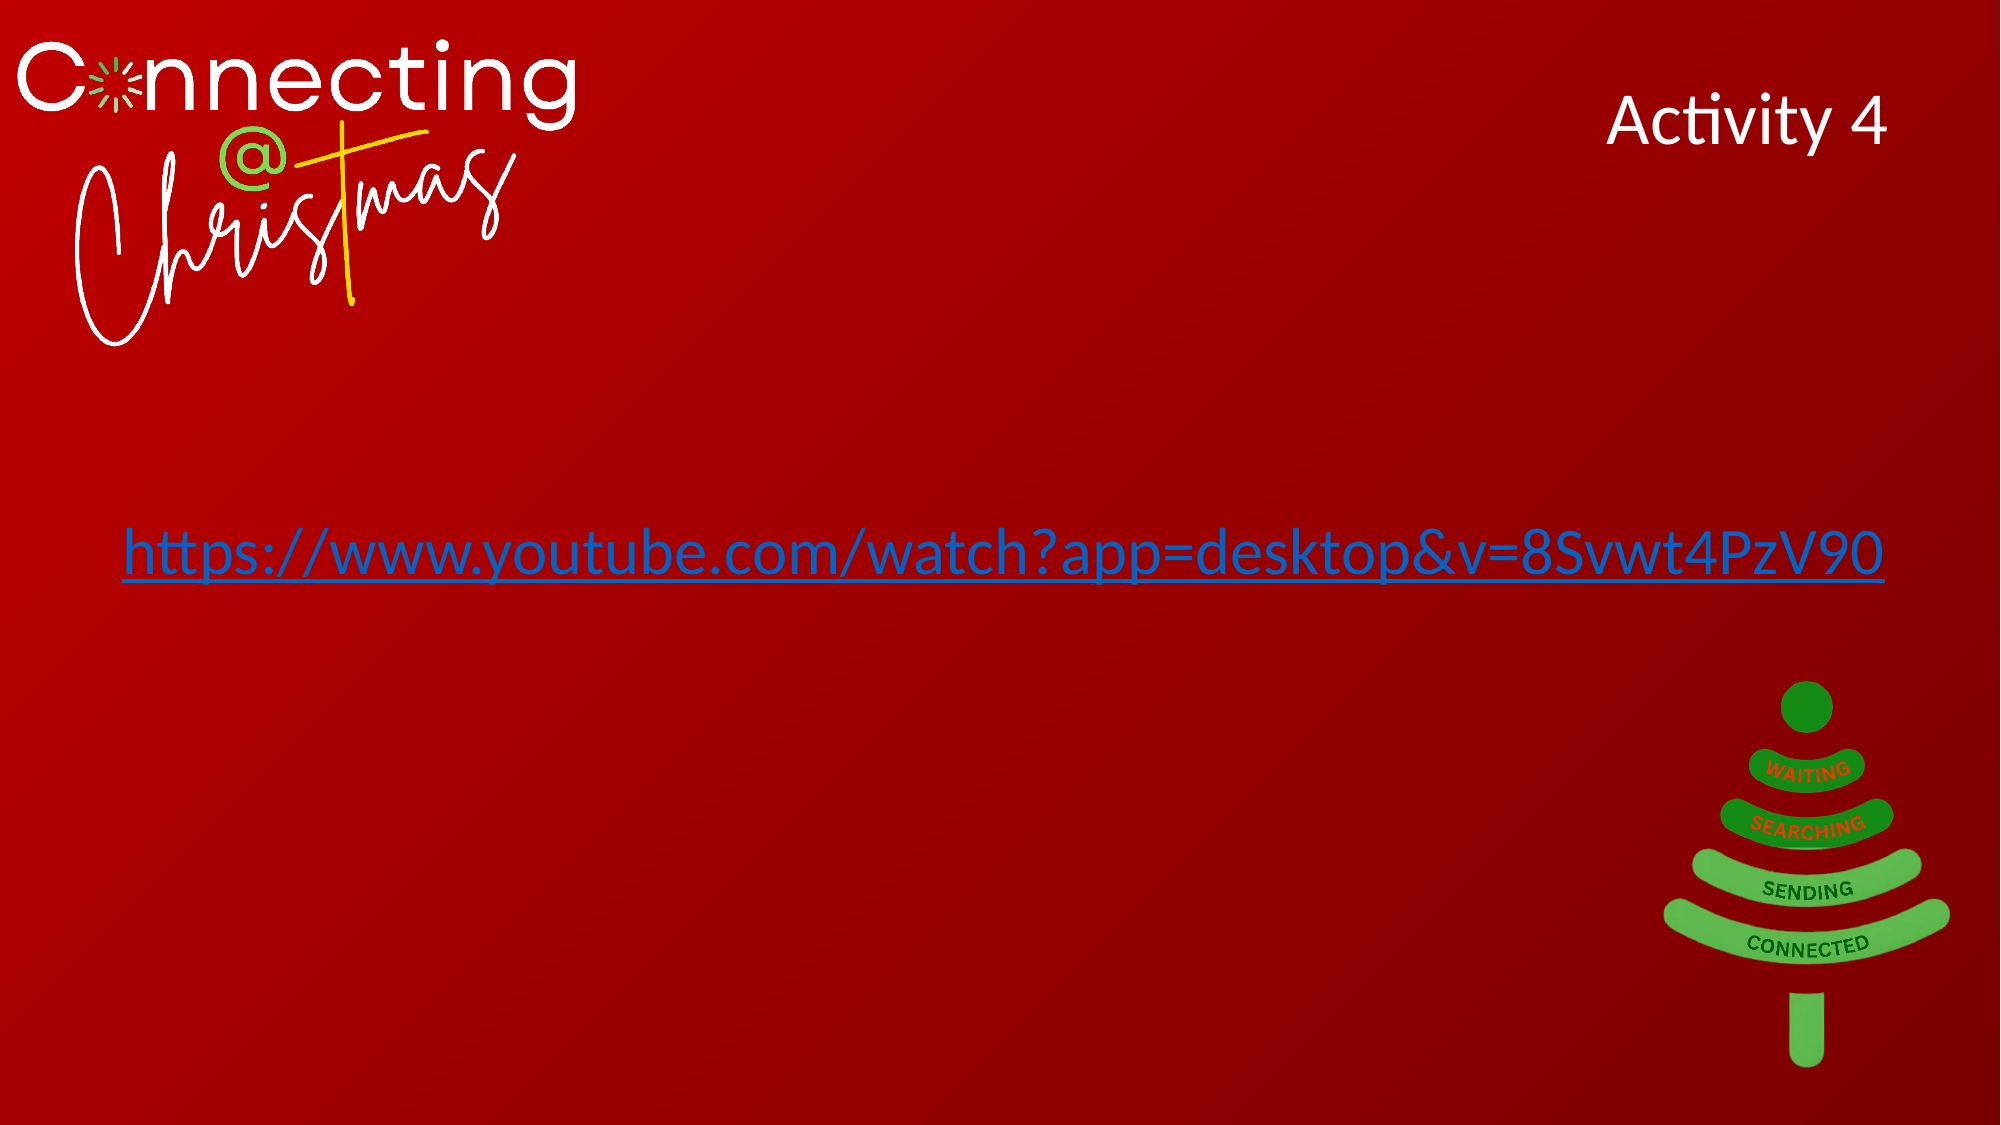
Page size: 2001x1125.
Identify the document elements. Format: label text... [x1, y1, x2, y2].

text_box https://www.youtube.com/watch?app=desktop&v=8Svwt4PzV90 [107, 500, 1930, 596]
picture [1652, 557, 1972, 1125]
text_box Activity 4 [1592, 62, 1972, 168]
picture [0, 0, 644, 354]
